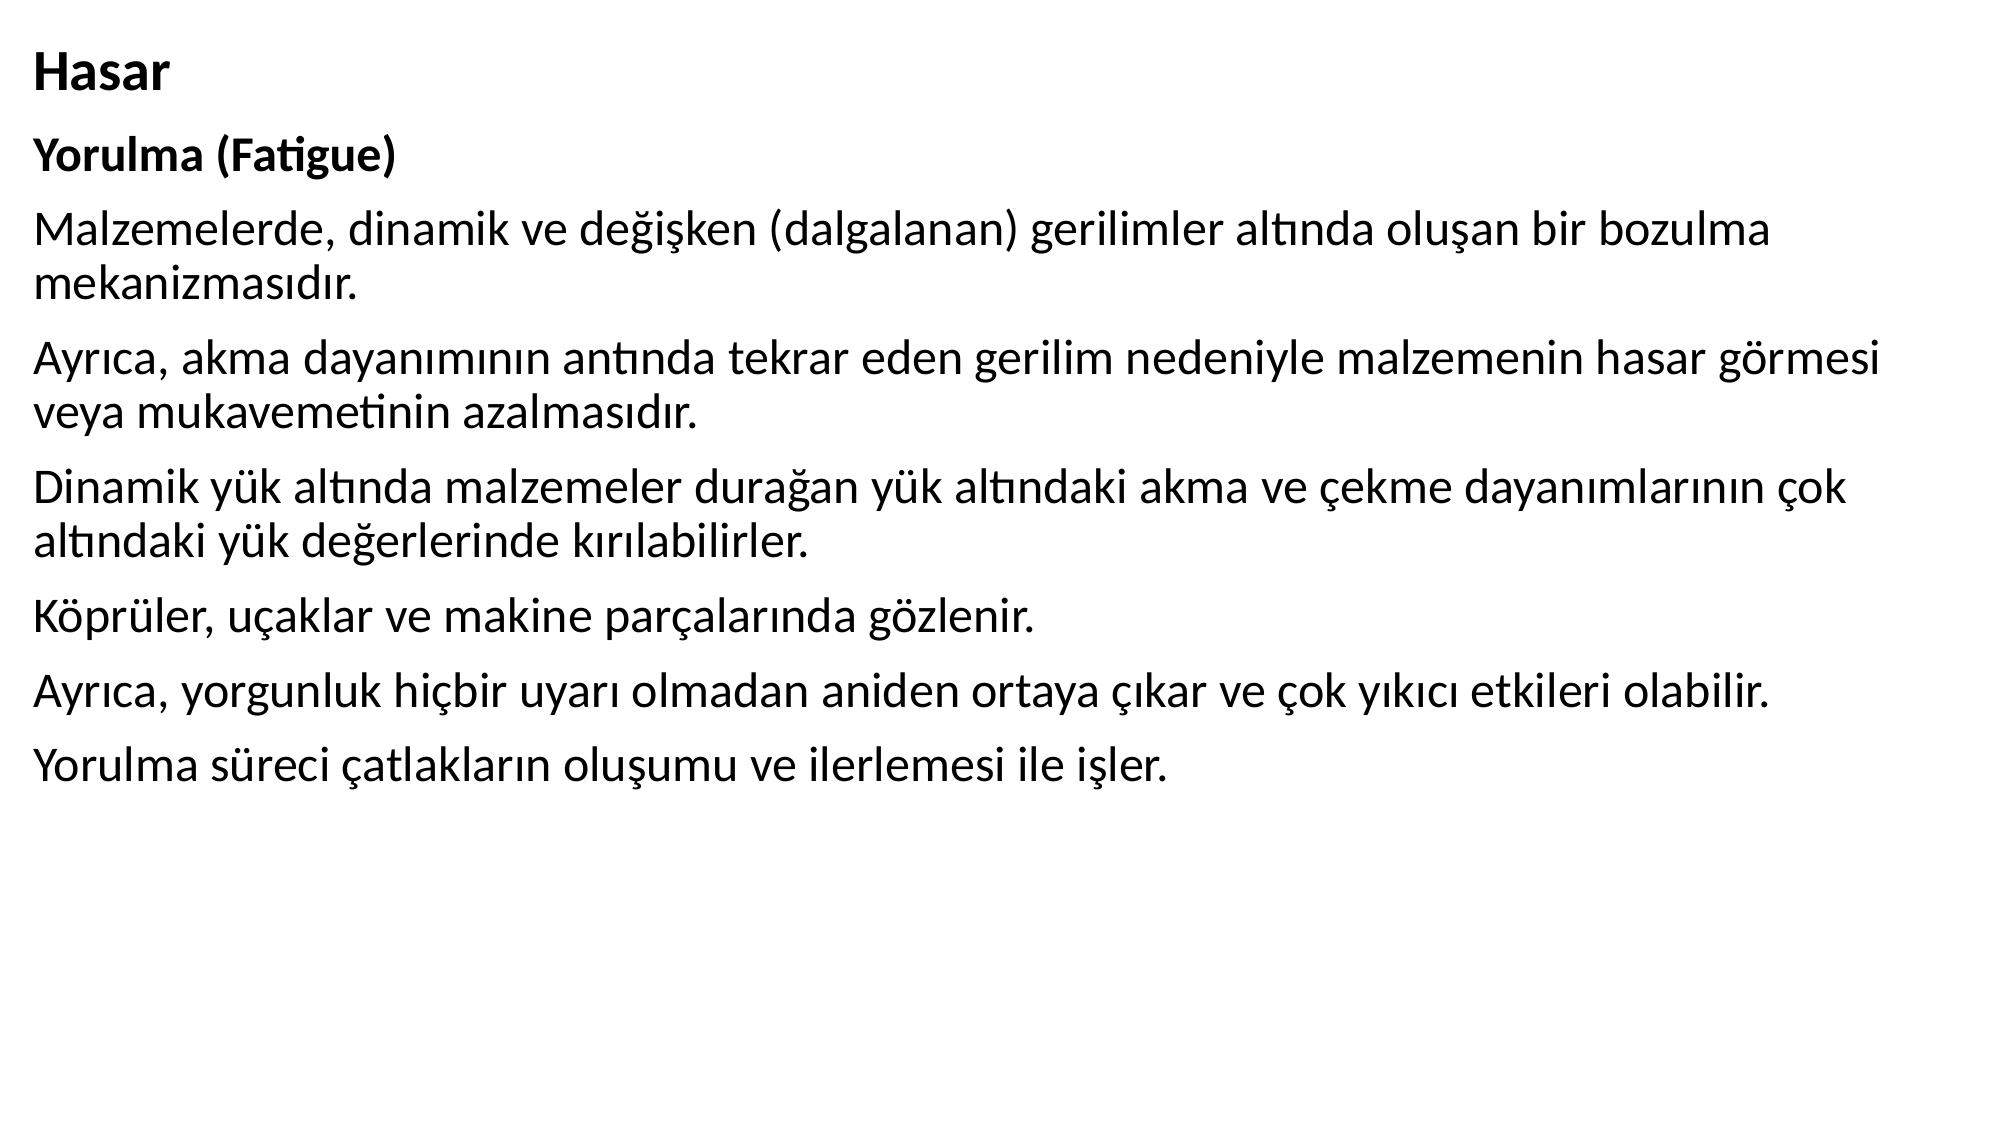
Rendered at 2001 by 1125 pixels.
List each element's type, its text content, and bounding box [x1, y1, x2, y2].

list Yorulma (Fatigue) Malzemelerde, dinamik ve değişken (dalgalanan) gerilimler altında oluşan bir bozulma mekanizmasıdır. Ayrıca, akma dayanımının antında tekrar eden gerilim nedeniyle malzemenin hasar görmesi veya mukavemetinin azalmasıdır. Dinamik yük altında malzemeler durağan yük altındaki akma ve çekme dayanımlarının çok altındaki yük değerlerinde kırılabilirler. Köprüler, uçaklar ve makine parçalarında gözlenir. Ayrıca, yorgunluk hiçbir uyarı olmadan aniden ortaya çıkar ve çok yıkıcı etkileri olabilir. Yorulma süreci çatlakların oluşumu ve ilerlemesi ile işler. [18, 120, 1986, 1050]
title Hasar [18, 22, 1376, 120]
